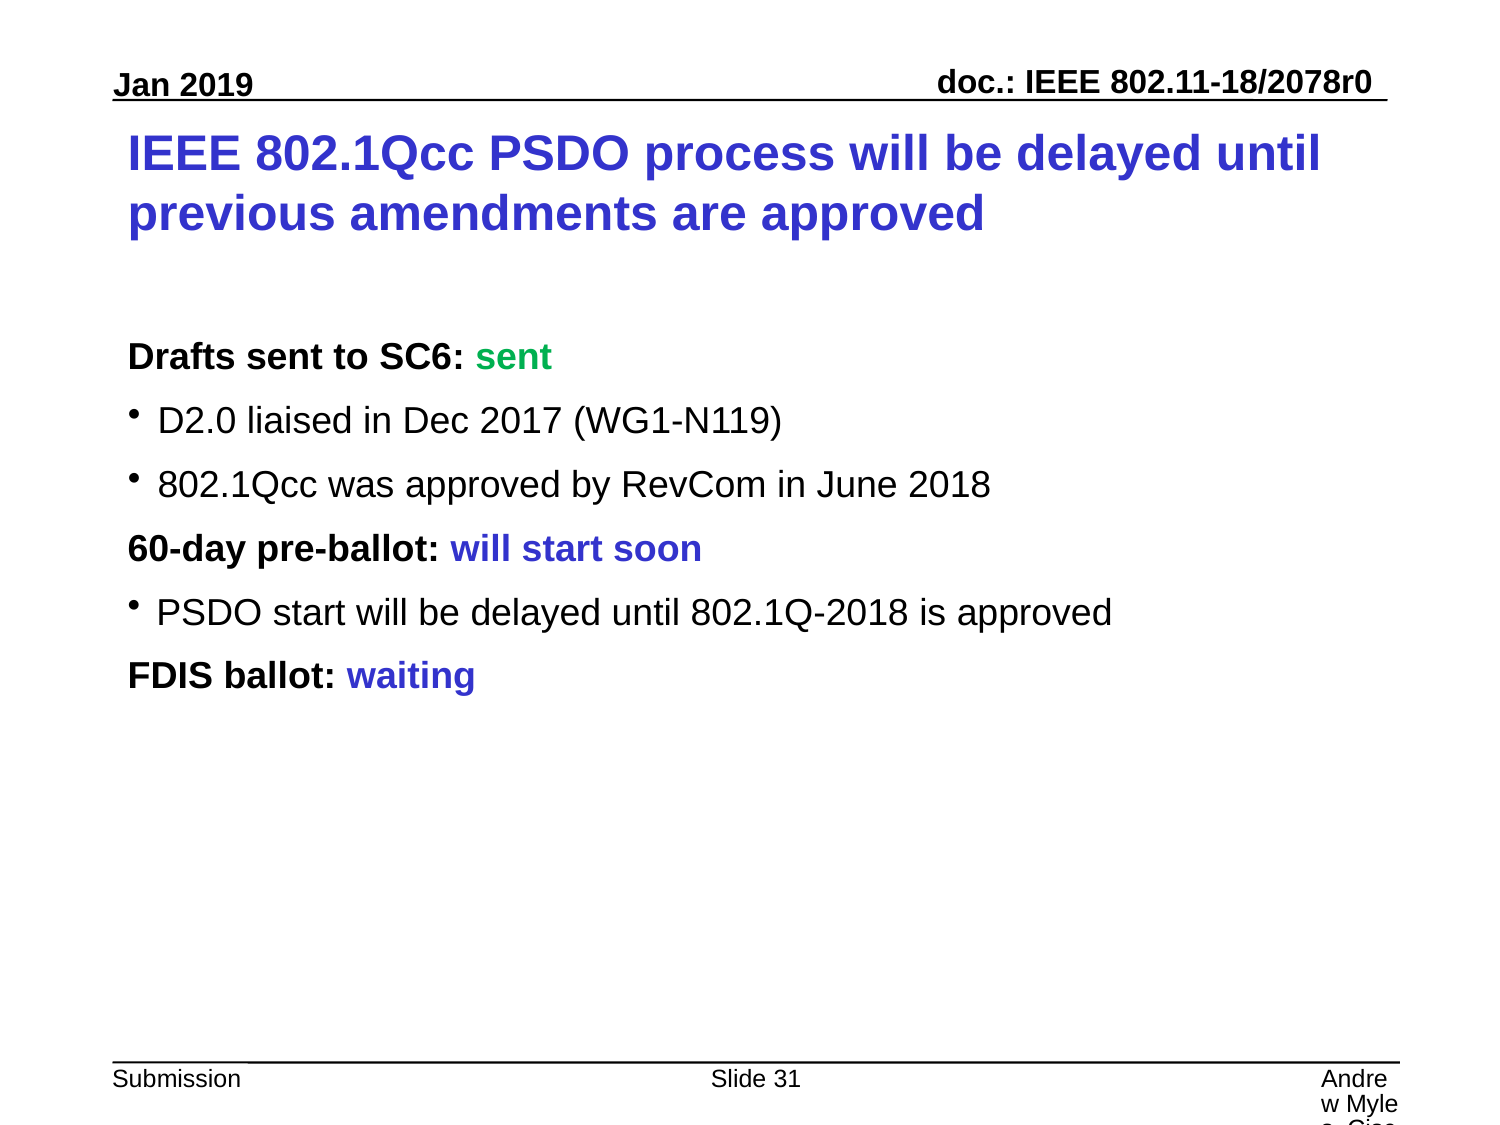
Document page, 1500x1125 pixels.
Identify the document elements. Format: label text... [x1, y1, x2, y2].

footer Andrew Myles, Cisco [1320, 1061, 1402, 1093]
title IEEE 802.1Qcc PSDO process will be delayed until previous amendments are approved [112, 112, 1388, 288]
list Drafts sent to SC6: sent D2.0 liaised in Dec 2017 (WG1-N119) 802.1Qcc was approved by RevCom in June 2018 60-day pre-ballot: will start soon PSDO start will be delayed until 802.1Q-2018 is approved FDIS ballot: waiting [112, 324, 1388, 1000]
slide_number Slide 31 [709, 1061, 803, 1093]
